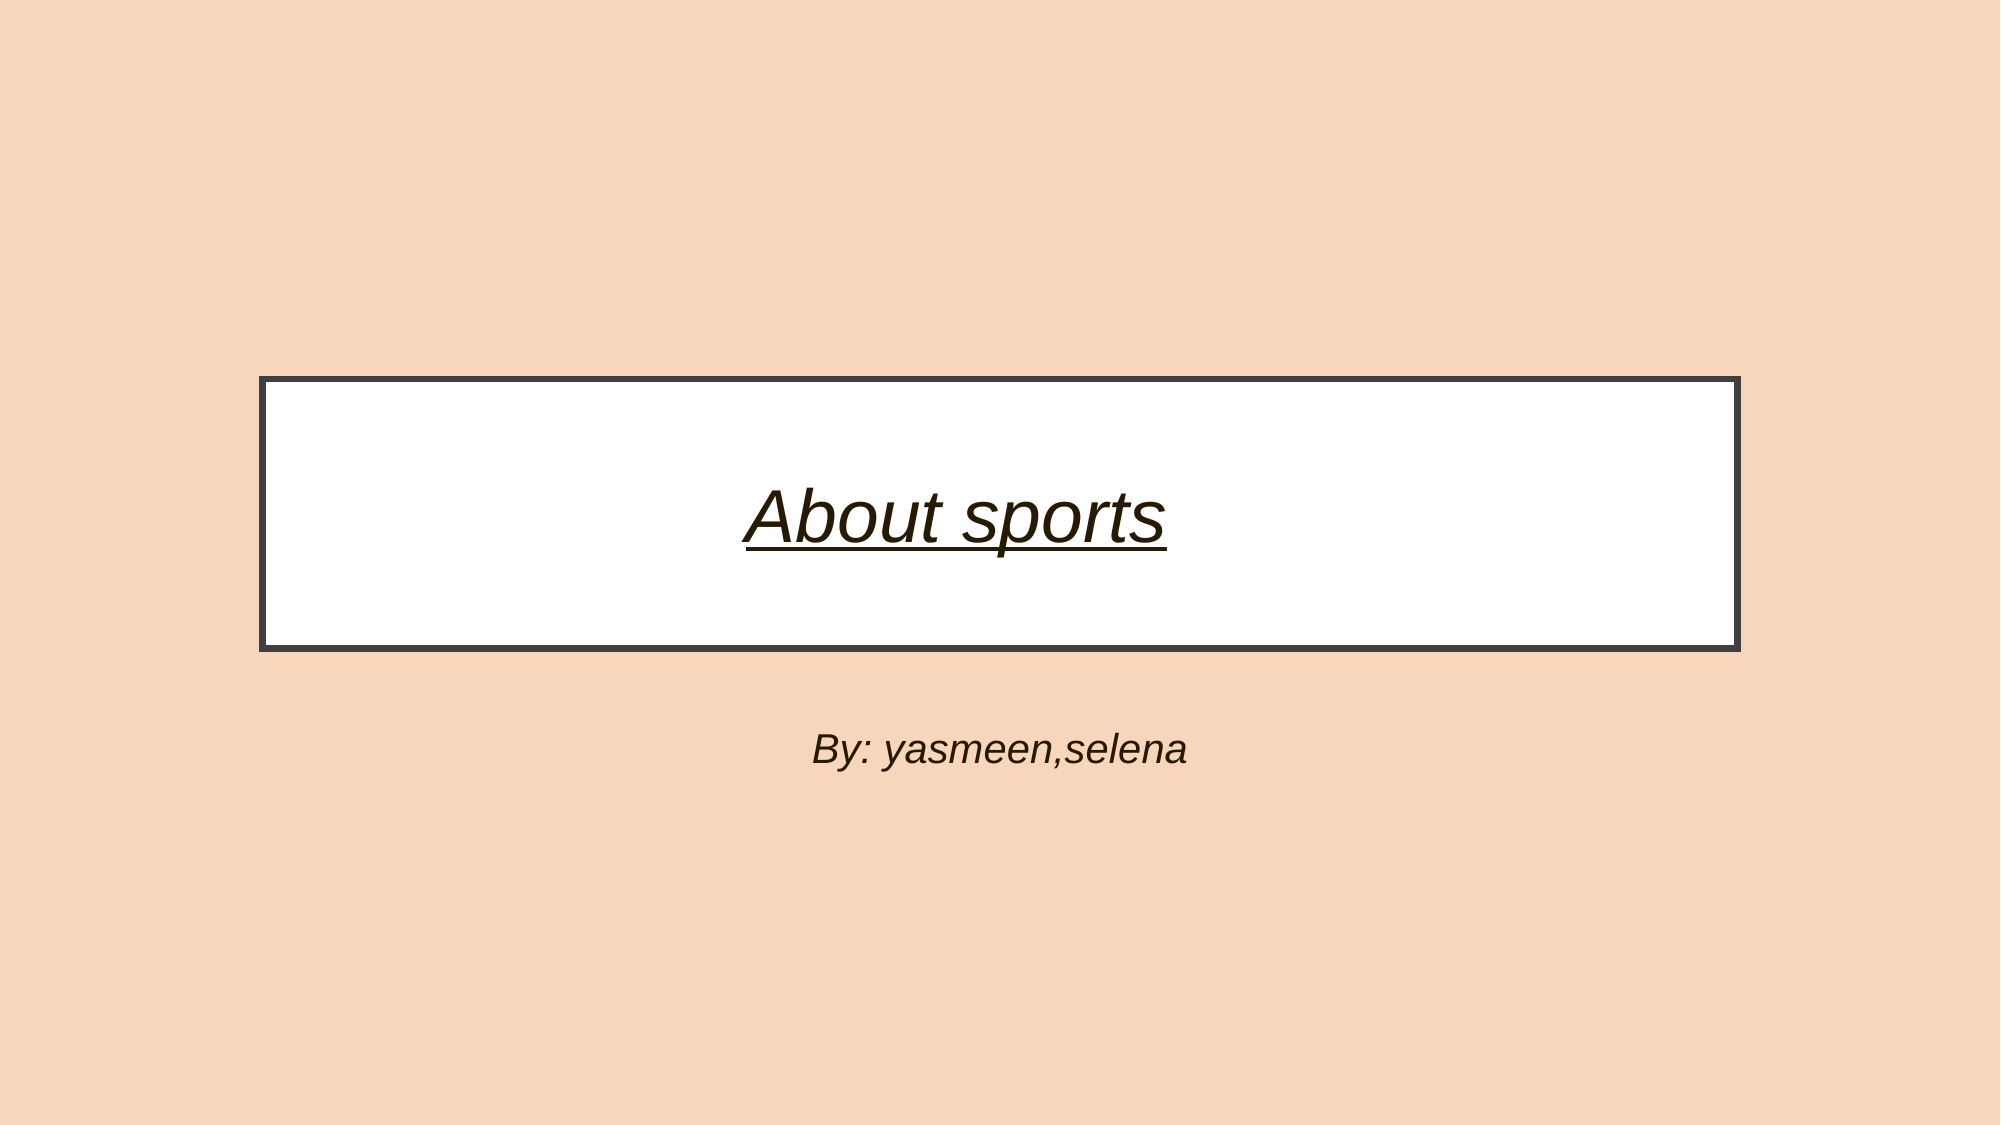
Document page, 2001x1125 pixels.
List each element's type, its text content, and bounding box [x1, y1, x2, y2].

text_box About sports [730, 460, 1269, 566]
title . [259, 376, 1741, 652]
subtitle By: yasmeen,selena [442, 713, 1558, 918]
